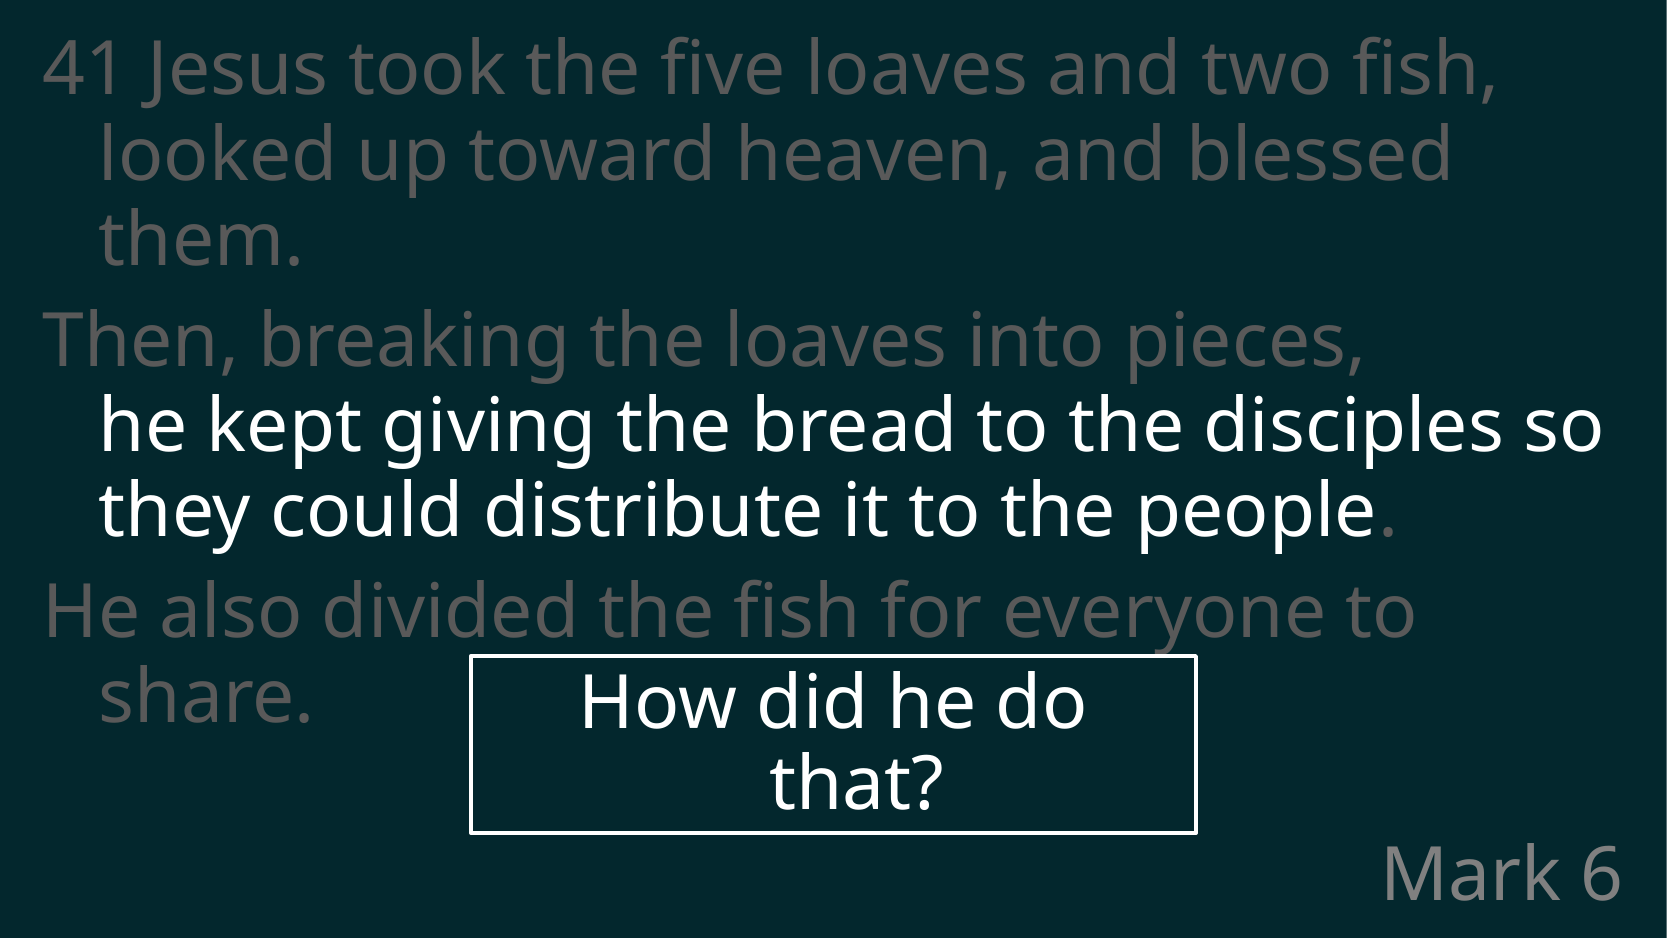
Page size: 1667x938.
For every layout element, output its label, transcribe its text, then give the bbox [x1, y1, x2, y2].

text_box How did he do that? [470, 656, 1196, 833]
list 41 Jesus took the five loaves and two fish, looked up toward heaven, and blessed them. Then, breaking the loaves into pieces, he kept giving the bread to the disciples so they could distribute it to the people. He also divided the fish for everyone to share. [27, 18, 1640, 813]
title Mark 6 [1058, 833, 1640, 923]
